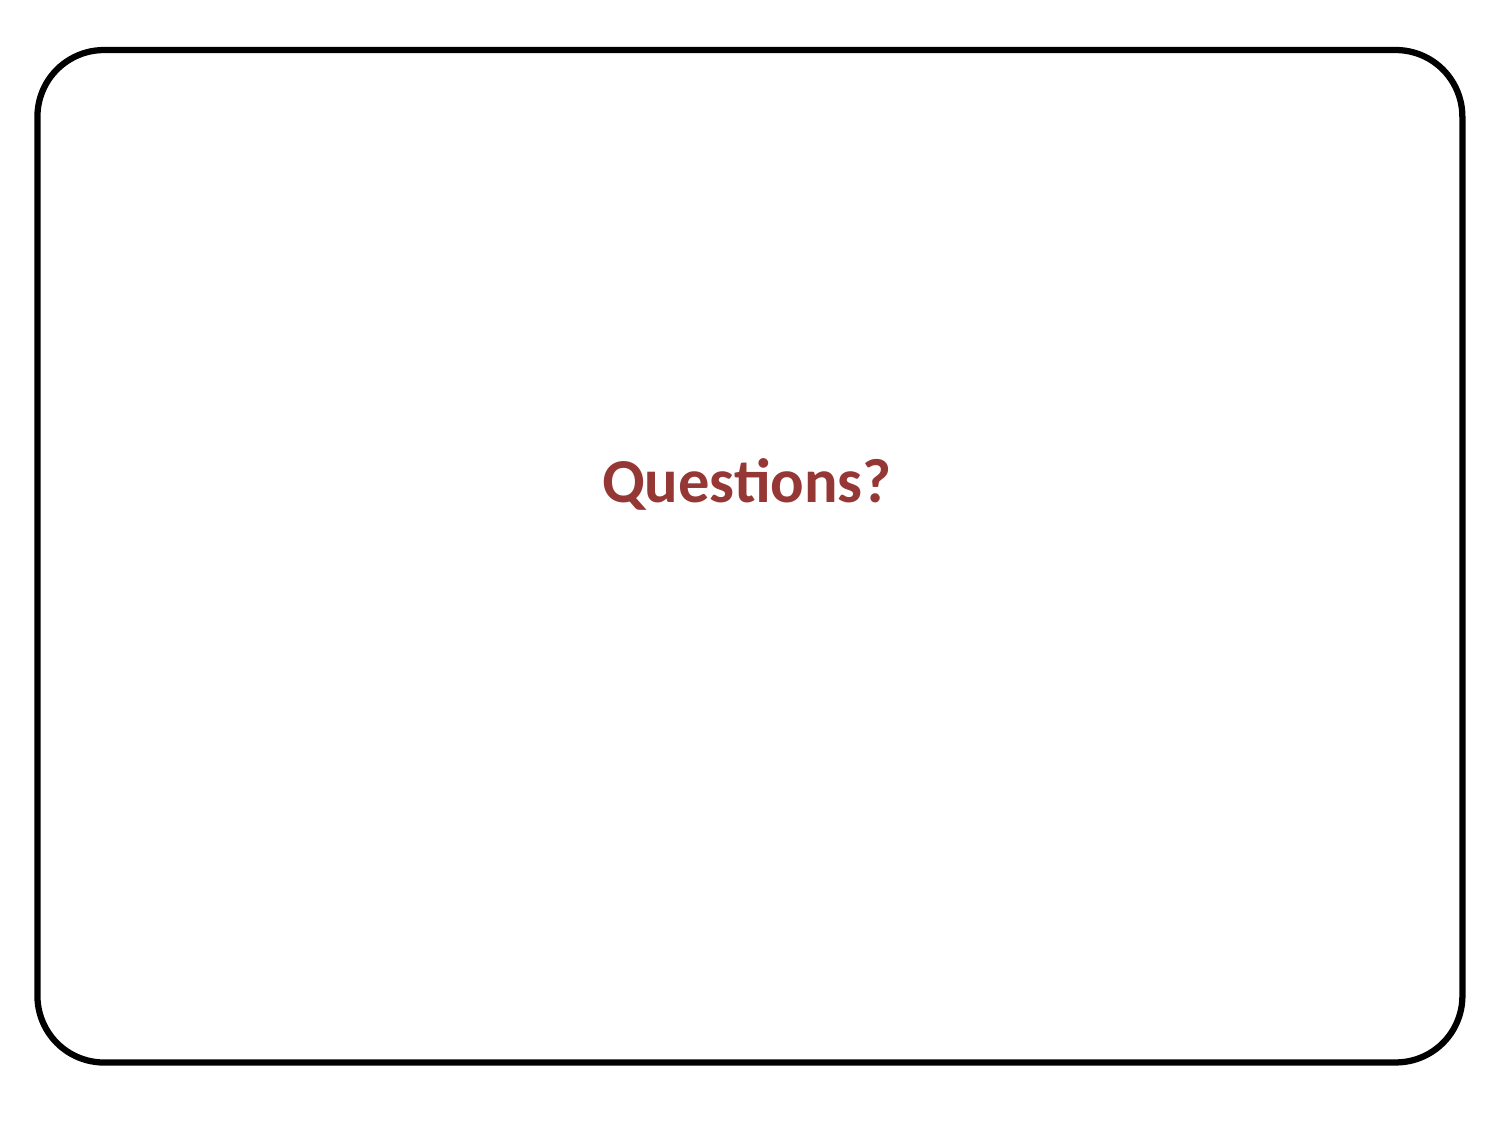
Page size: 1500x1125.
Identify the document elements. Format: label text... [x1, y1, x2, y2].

text_box Questions? [587, 432, 1425, 522]
text_box [31, 143, 1463, 280]
